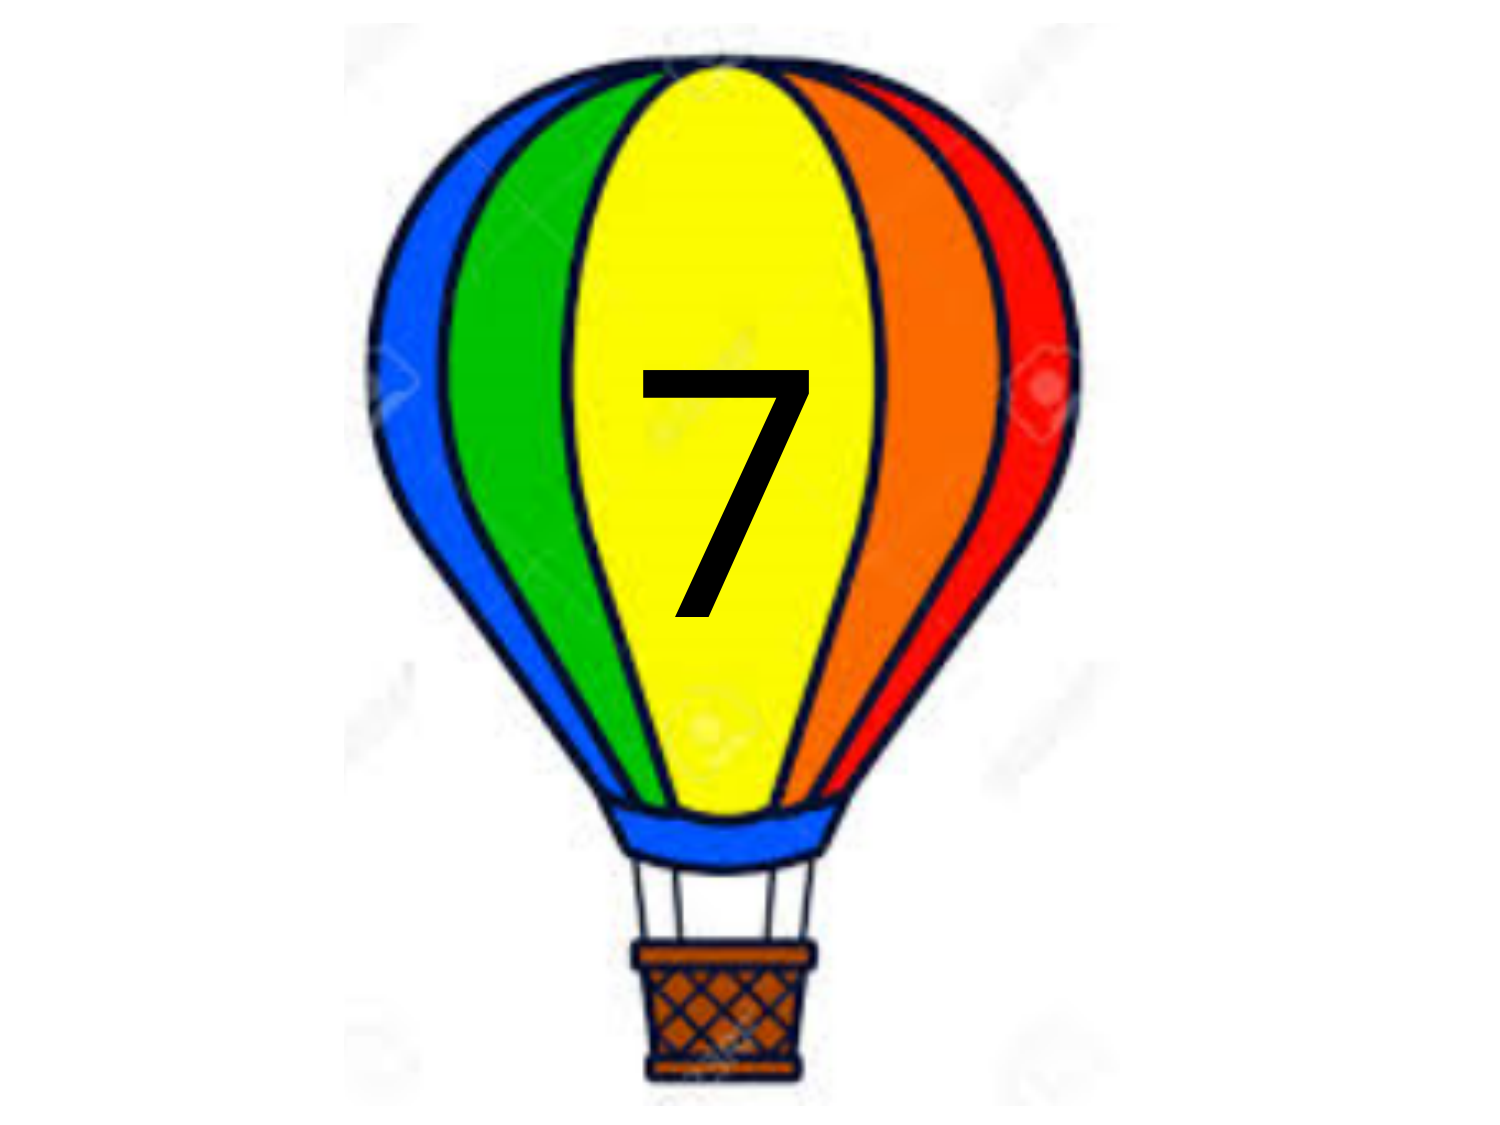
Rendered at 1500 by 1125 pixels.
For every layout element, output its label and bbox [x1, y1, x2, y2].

picture [344, 23, 1120, 1106]
